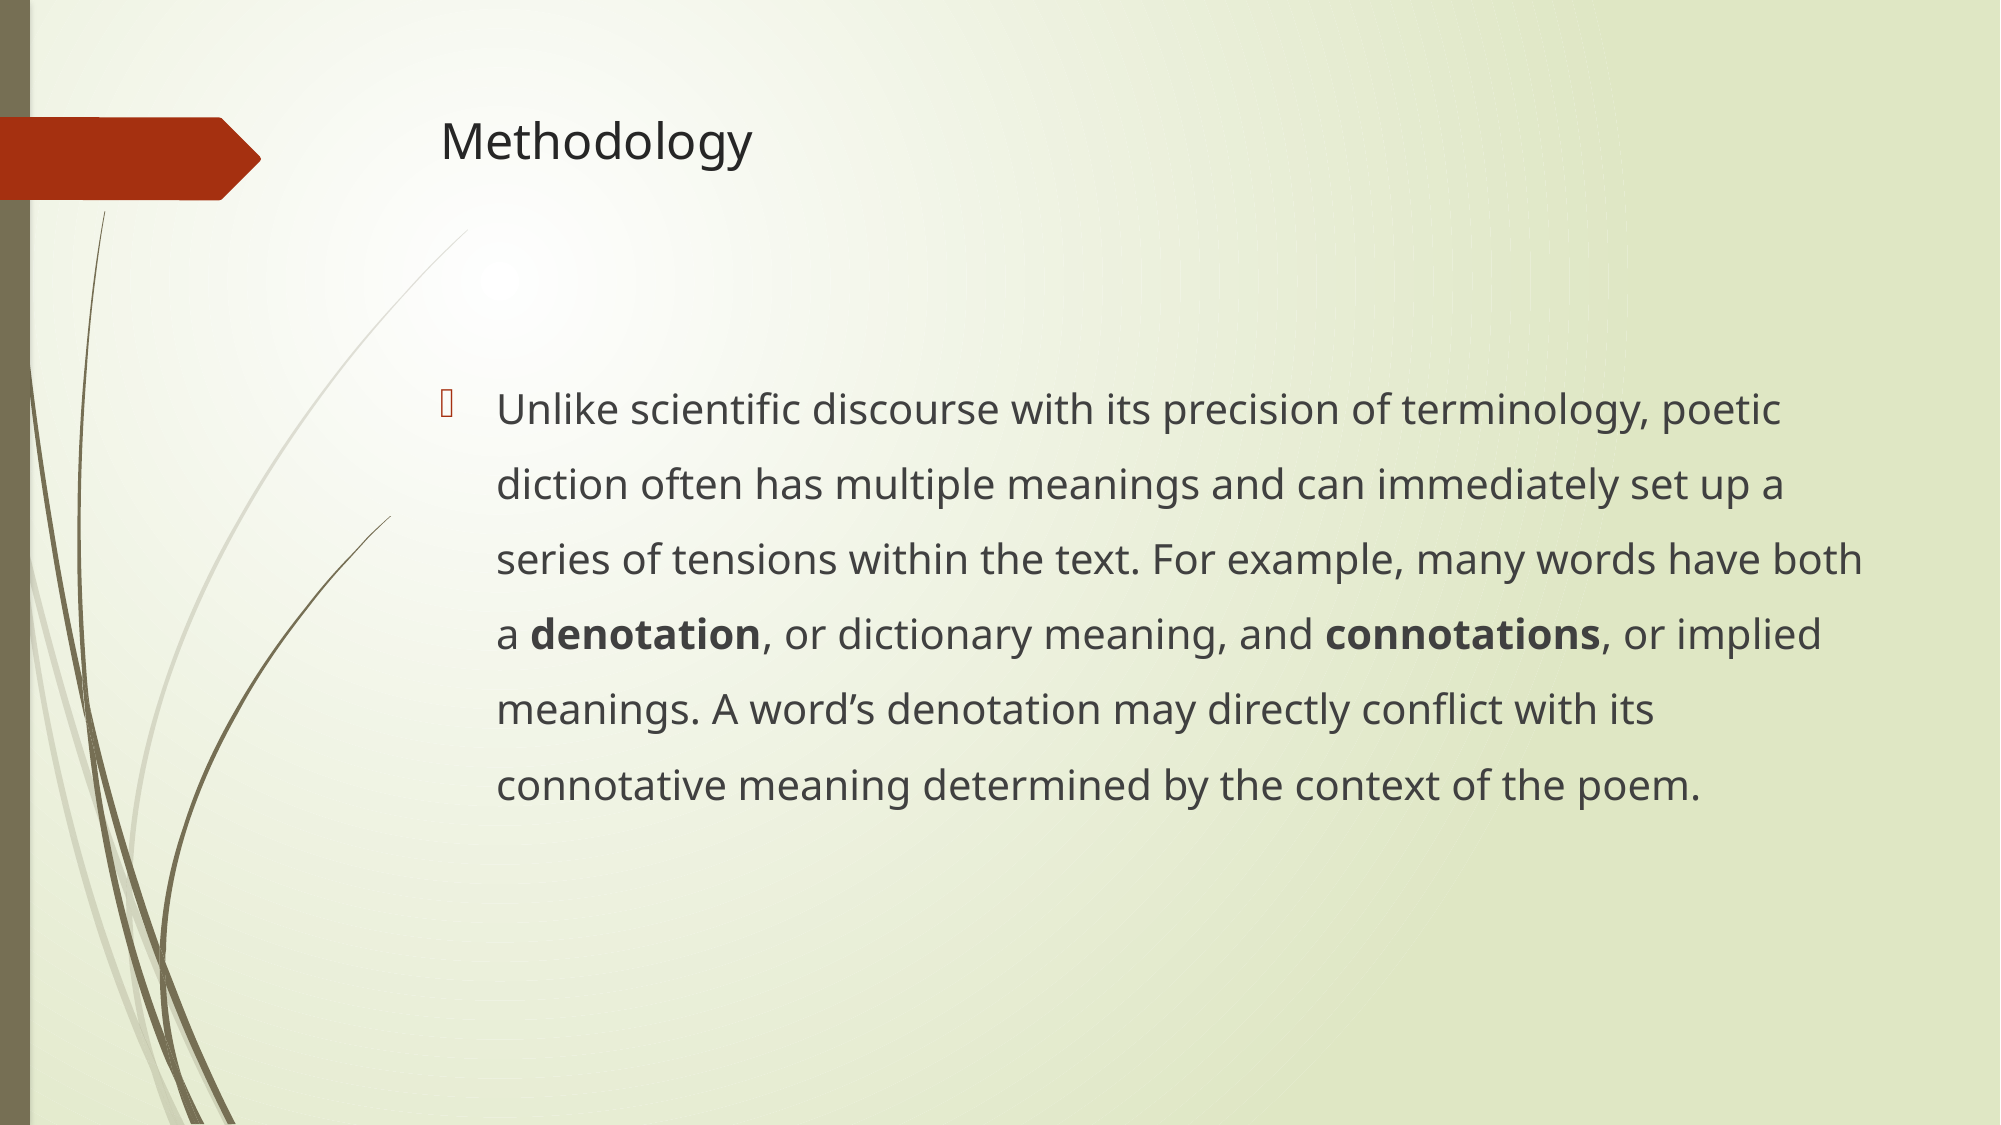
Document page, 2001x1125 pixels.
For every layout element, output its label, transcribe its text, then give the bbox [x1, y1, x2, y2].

list Unlike scientific discourse with its precision of terminology, poetic diction often has multiple meanings and can immediately set up a series of tensions within the text. For example, many words have both a denotation, or dictionary meaning, and connotations, or implied meanings. A word’s denotation may directly conflict with its connotative meaning determined by the context of the poem. [424, 350, 1888, 970]
title Methodology [425, 102, 1888, 313]
